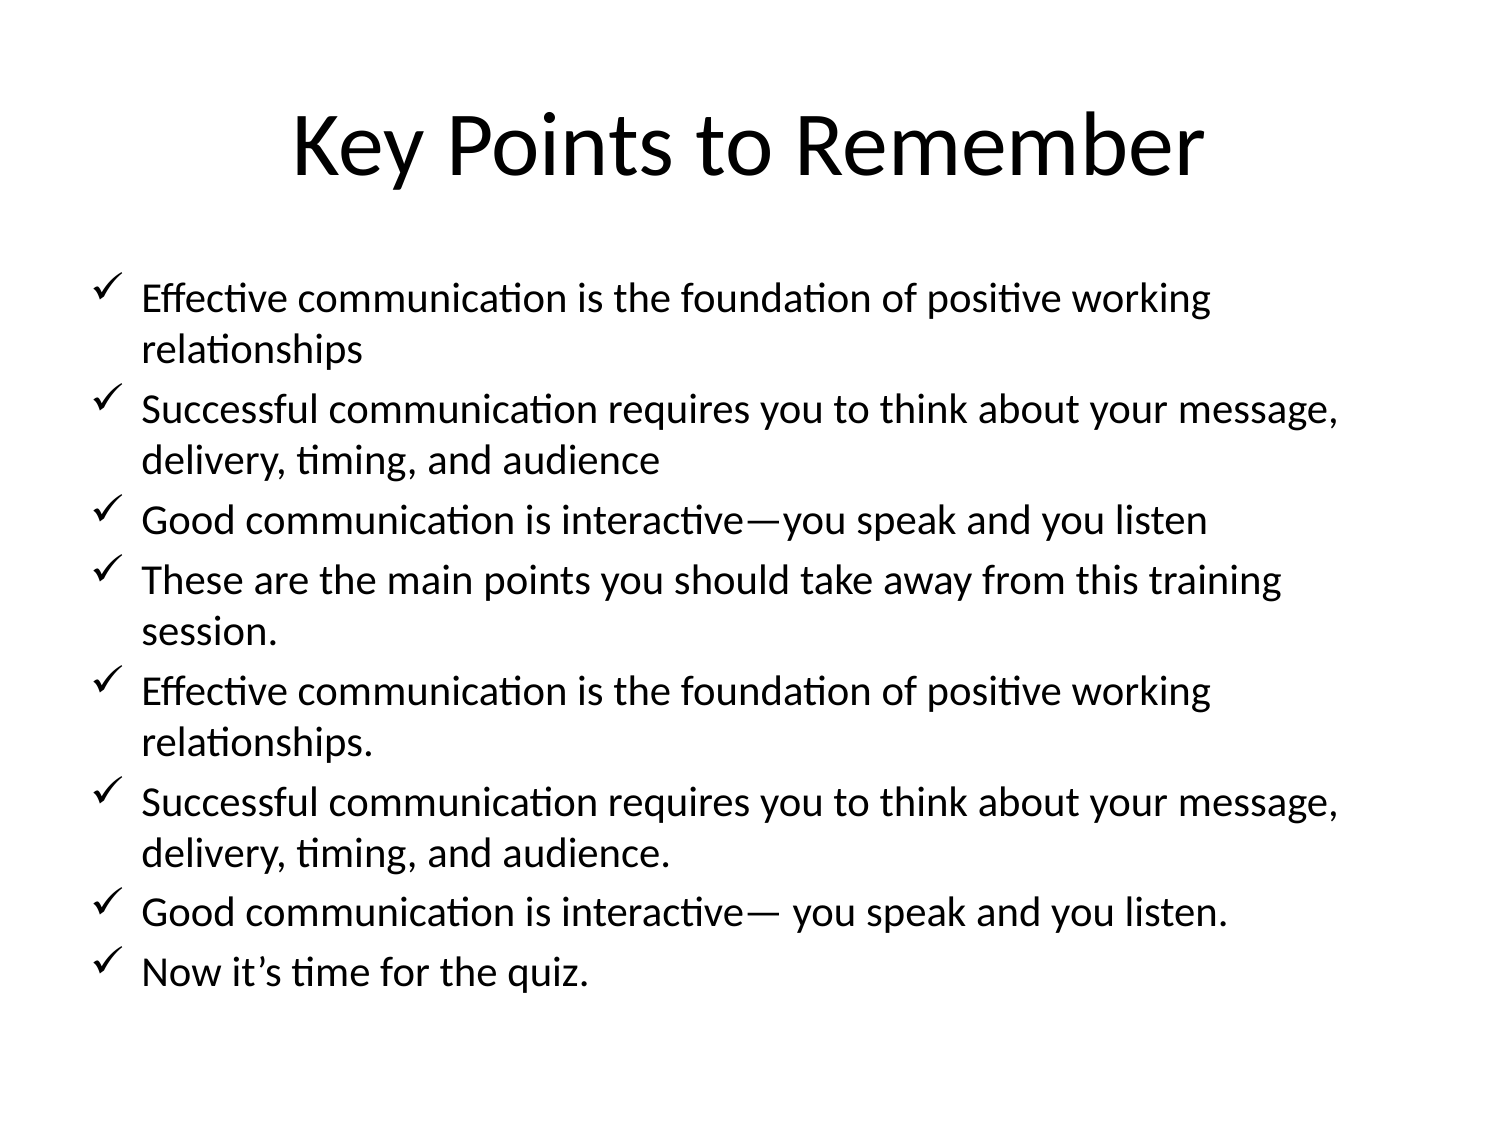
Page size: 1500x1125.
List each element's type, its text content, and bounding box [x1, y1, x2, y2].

title Key Points to Remember [75, 45, 1425, 233]
list Effective communication is the foundation of positive working relationships Successful communication requires you to think about your message, delivery, timing, and audience Good communication is interactive—you speak and you listen These are the main points you should take away from this training session. Effective communication is the foundation of positive working relationships. Successful communication requires you to think about your message, delivery, timing, and audience. Good communication is interactive— you speak and you listen. Now it’s time for the quiz. [75, 262, 1425, 1005]
